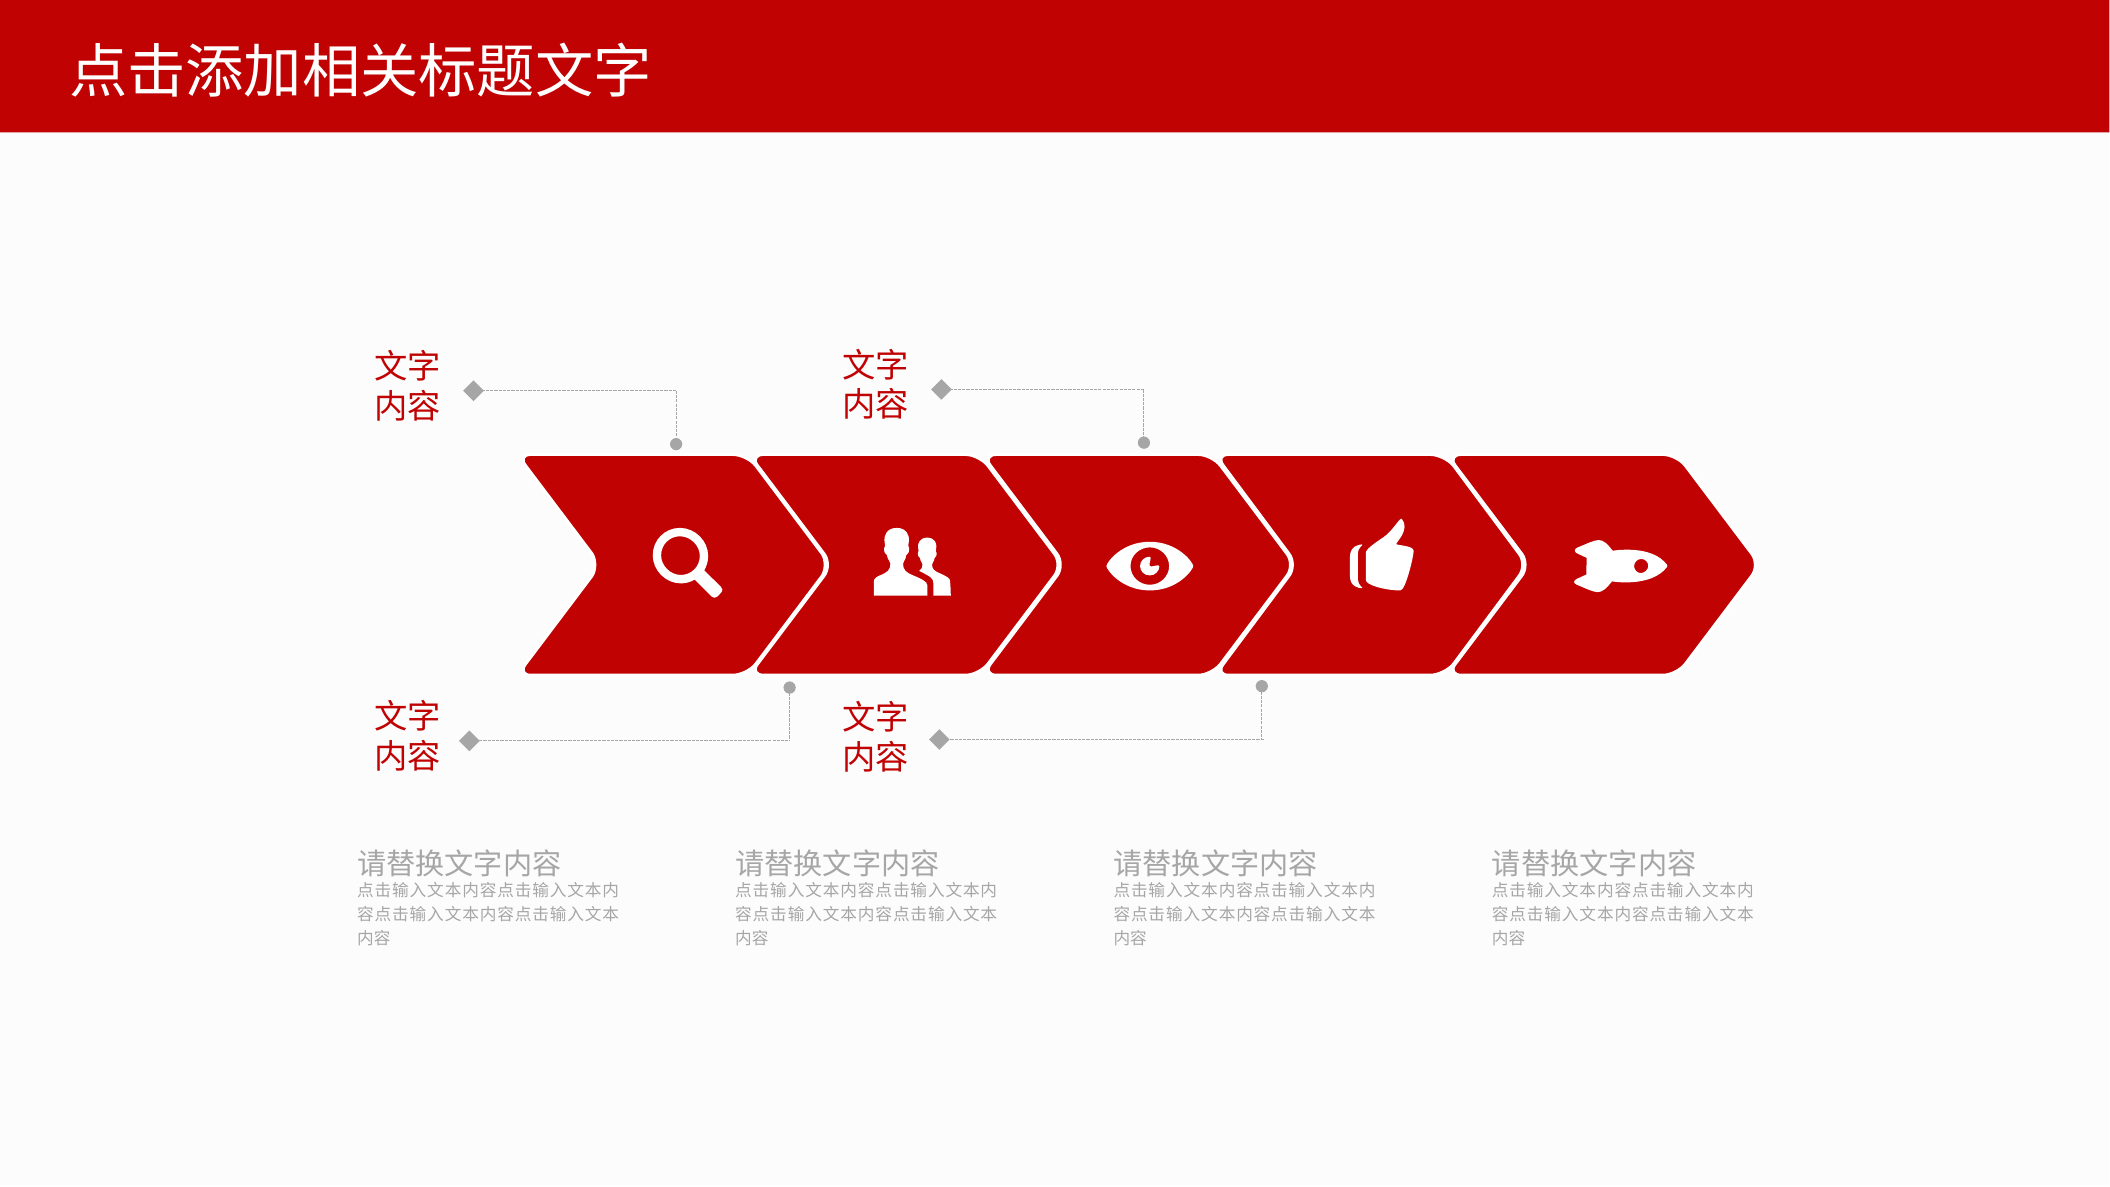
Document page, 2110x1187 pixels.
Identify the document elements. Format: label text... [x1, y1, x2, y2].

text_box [520, 454, 1757, 676]
text_box 点击输入文本内容点击输入文本内容点击输入文本内容点击输入文本内容 [735, 876, 998, 948]
text_box 点击添加相关标题文字 [54, 26, 667, 112]
text_box 文字内容 [834, 343, 917, 424]
text_box 点击输入文本内容点击输入文本内容点击输入文本内容点击输入文本内容 [1113, 876, 1376, 948]
text_box 请替换文字内容 [1491, 838, 1704, 876]
text_box 请替换文字内容 [735, 838, 948, 876]
text_box 请替换文字内容 [1113, 838, 1326, 876]
text_box 点击输入文本内容点击输入文本内容点击输入文本内容点击输入文本内容 [1491, 876, 1755, 948]
text_box 文字内容 [366, 695, 449, 775]
text_box 请替换文字内容 [356, 838, 570, 876]
text_box 文字内容 [366, 345, 449, 426]
text_box 点击输入文本内容点击输入文本内容点击输入文本内容点击输入文本内容 [356, 876, 620, 948]
text_box 文字内容 [834, 695, 917, 776]
